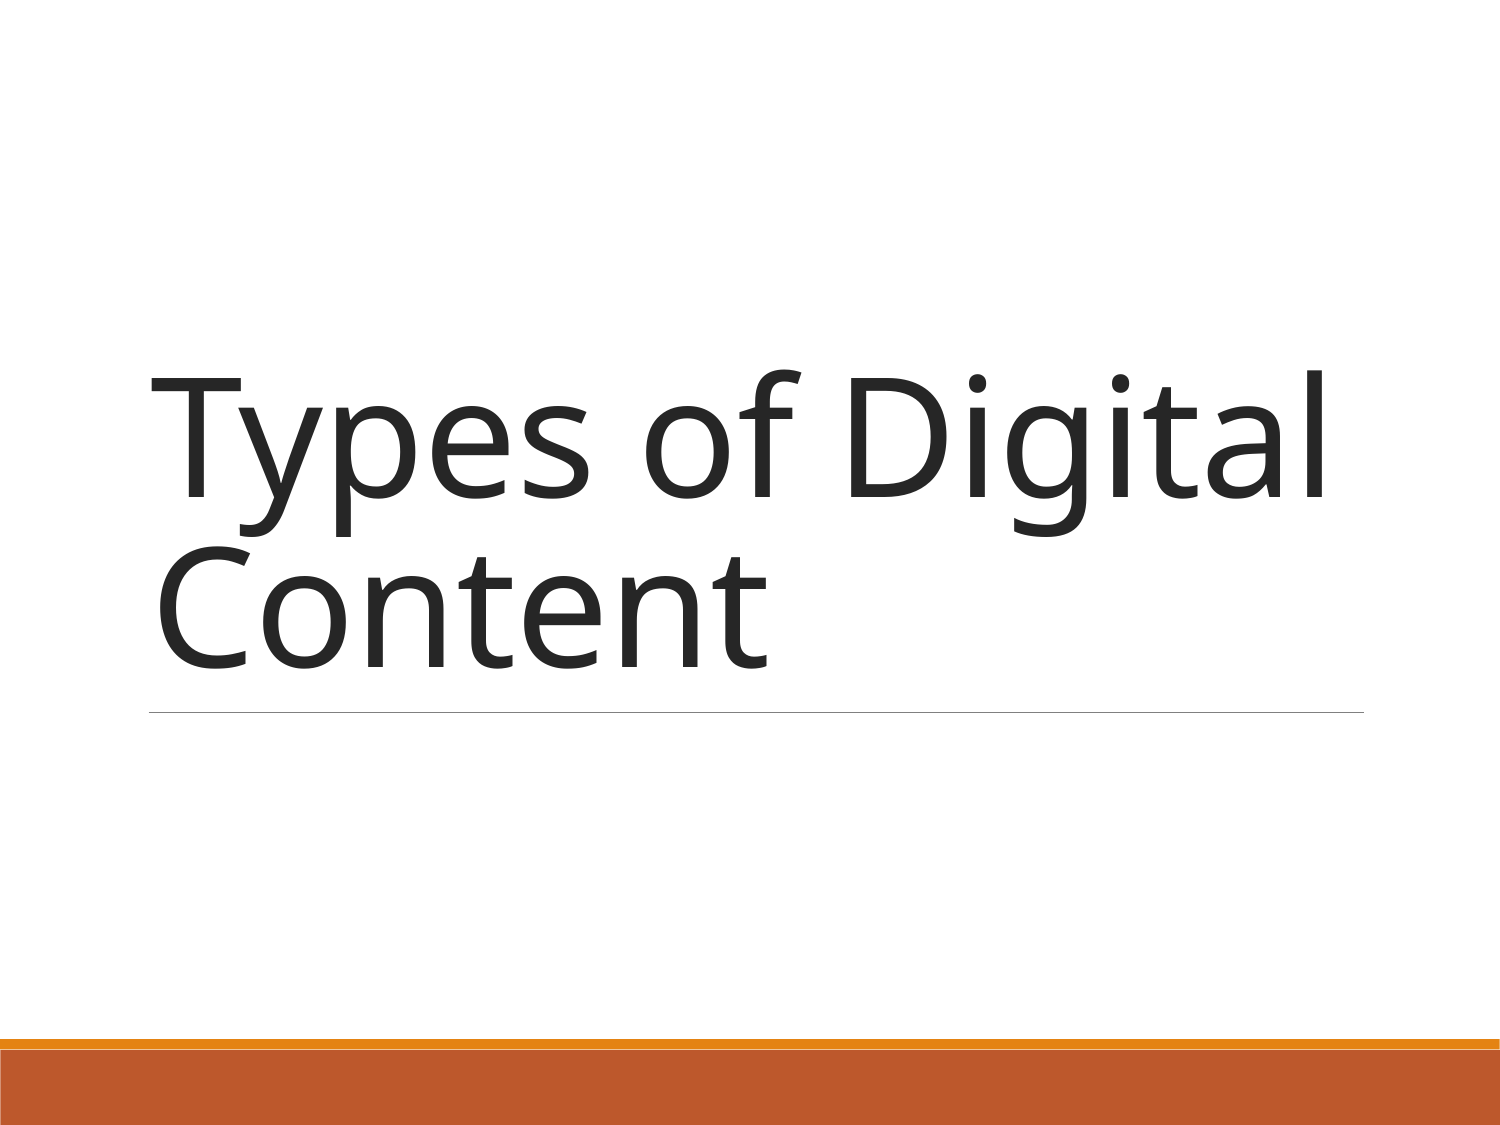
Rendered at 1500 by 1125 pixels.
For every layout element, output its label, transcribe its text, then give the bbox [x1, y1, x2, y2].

title Types of Digital Content [135, 124, 1373, 710]
